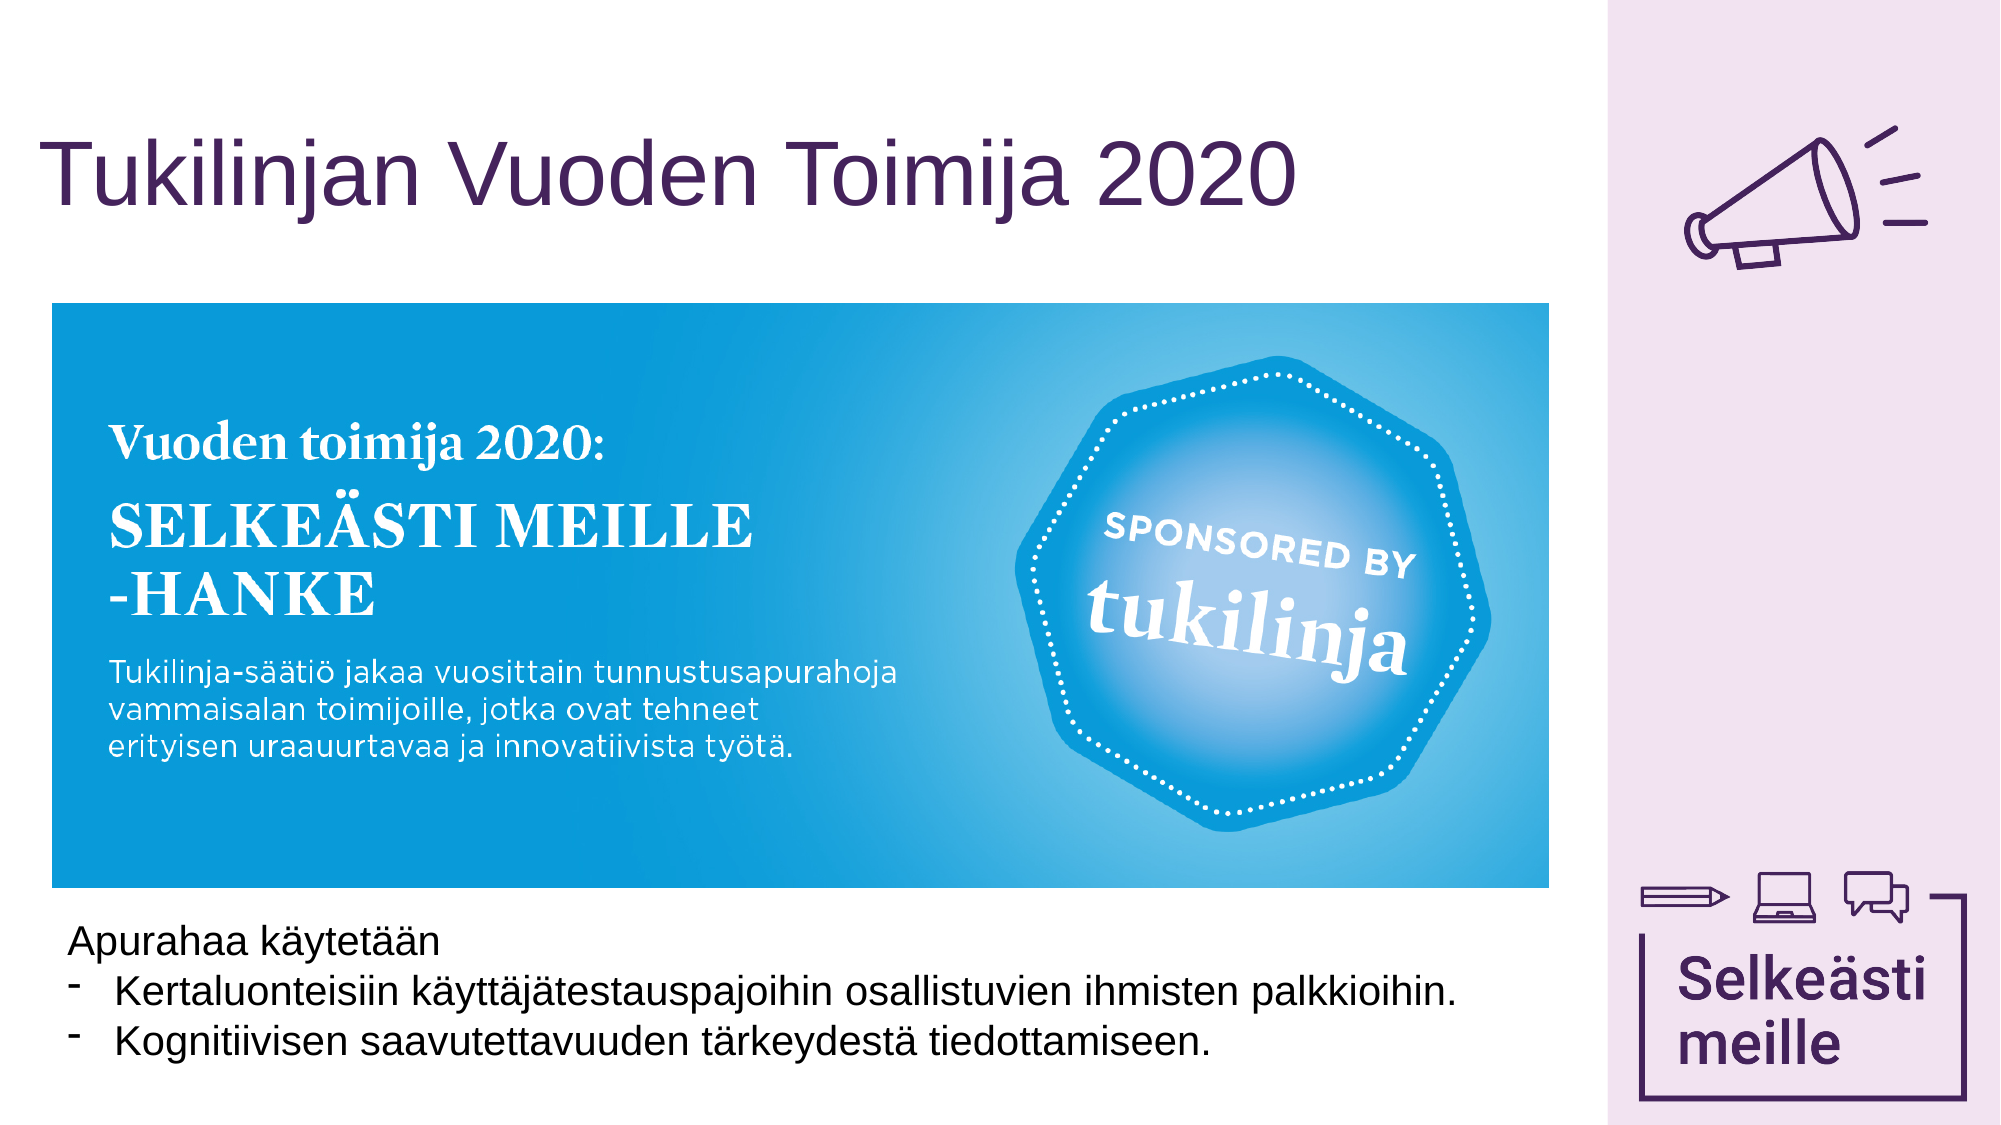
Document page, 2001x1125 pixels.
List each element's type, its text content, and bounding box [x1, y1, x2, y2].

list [52, 303, 1549, 888]
picture [1637, 869, 1969, 1103]
picture [1627, 25, 1985, 382]
text_box Apurahaa käytetään Kertaluonteisiin käyttäjätestauspajoihin osallistuvien ihmisten palkkioihin. Kognitiivisen saavutettavuuden tärkeydestä tiedottamiseen. [52, 906, 1579, 1071]
title Tukilinjan Vuoden Toimija 2020 [23, 67, 1608, 285]
